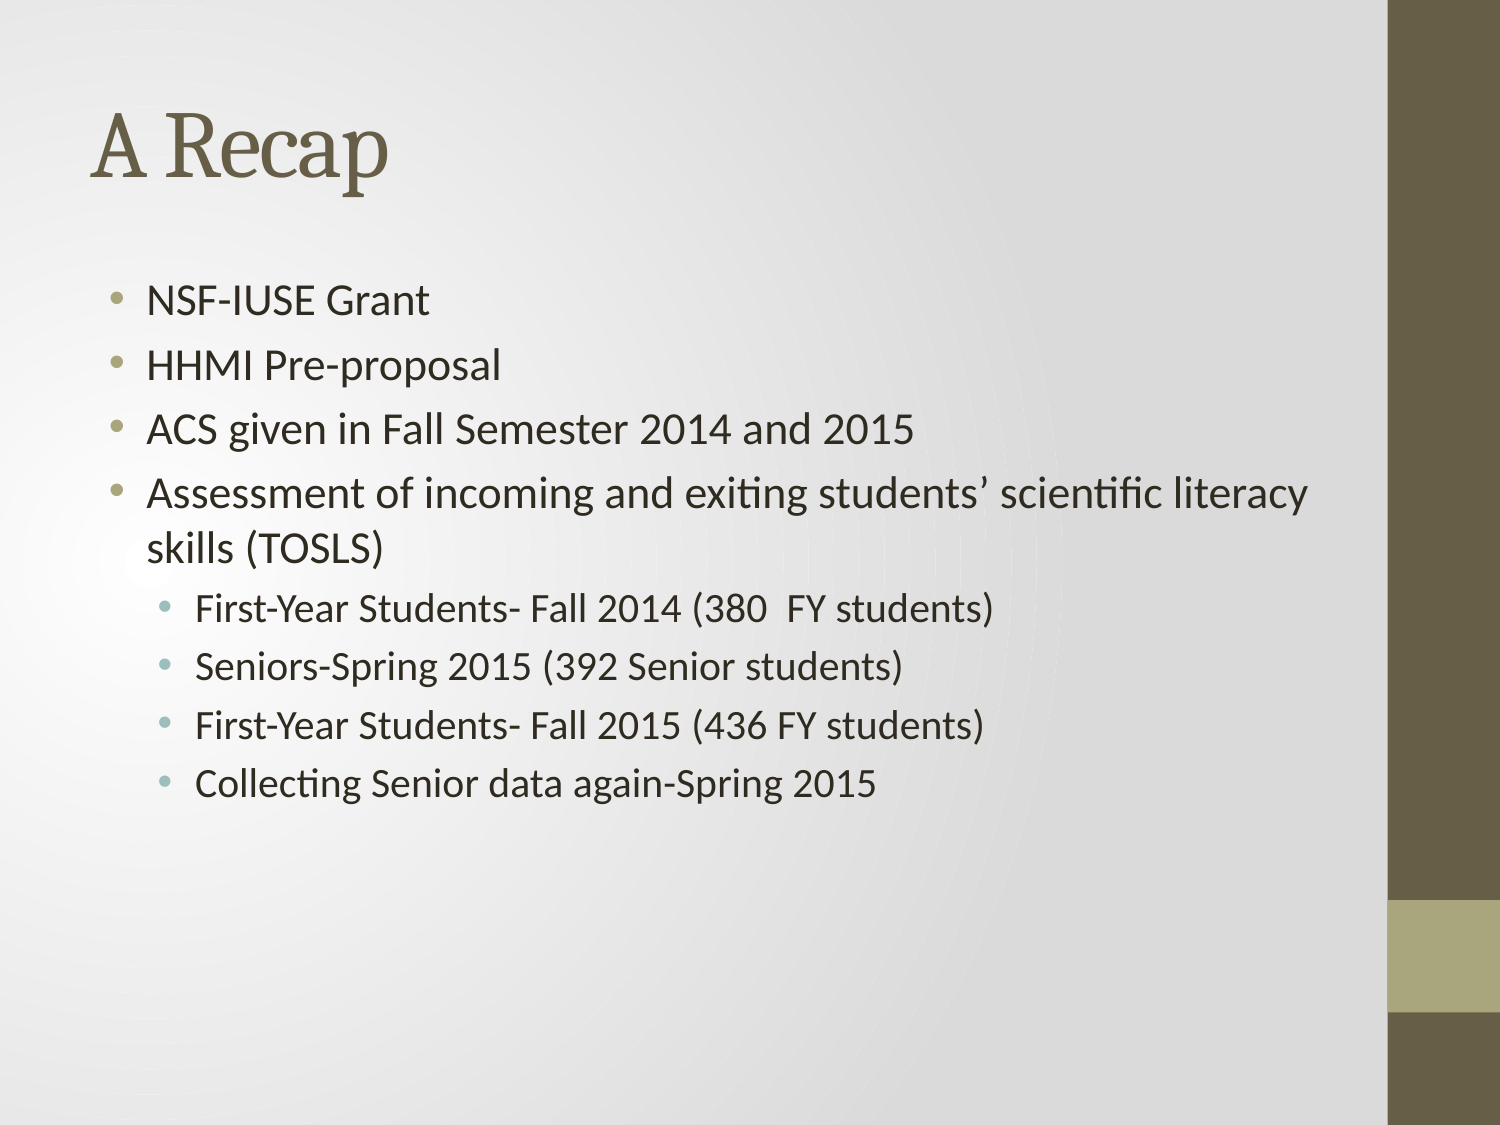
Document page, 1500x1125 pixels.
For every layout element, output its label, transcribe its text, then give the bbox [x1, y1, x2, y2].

list NSF-IUSE Grant HHMI Pre-proposal ACS given in Fall Semester 2014 and 2015 Assessment of incoming and exiting students’ scientific literacy skills (TOSLS) First-Year Students- Fall 2014 (380 FY students) Seniors-Spring 2015 (392 Senior students) First-Year Students- Fall 2015 (436 FY students) Collecting Senior data again-Spring 2015 [75, 262, 1325, 1050]
title A Recap [75, 45, 1325, 233]
